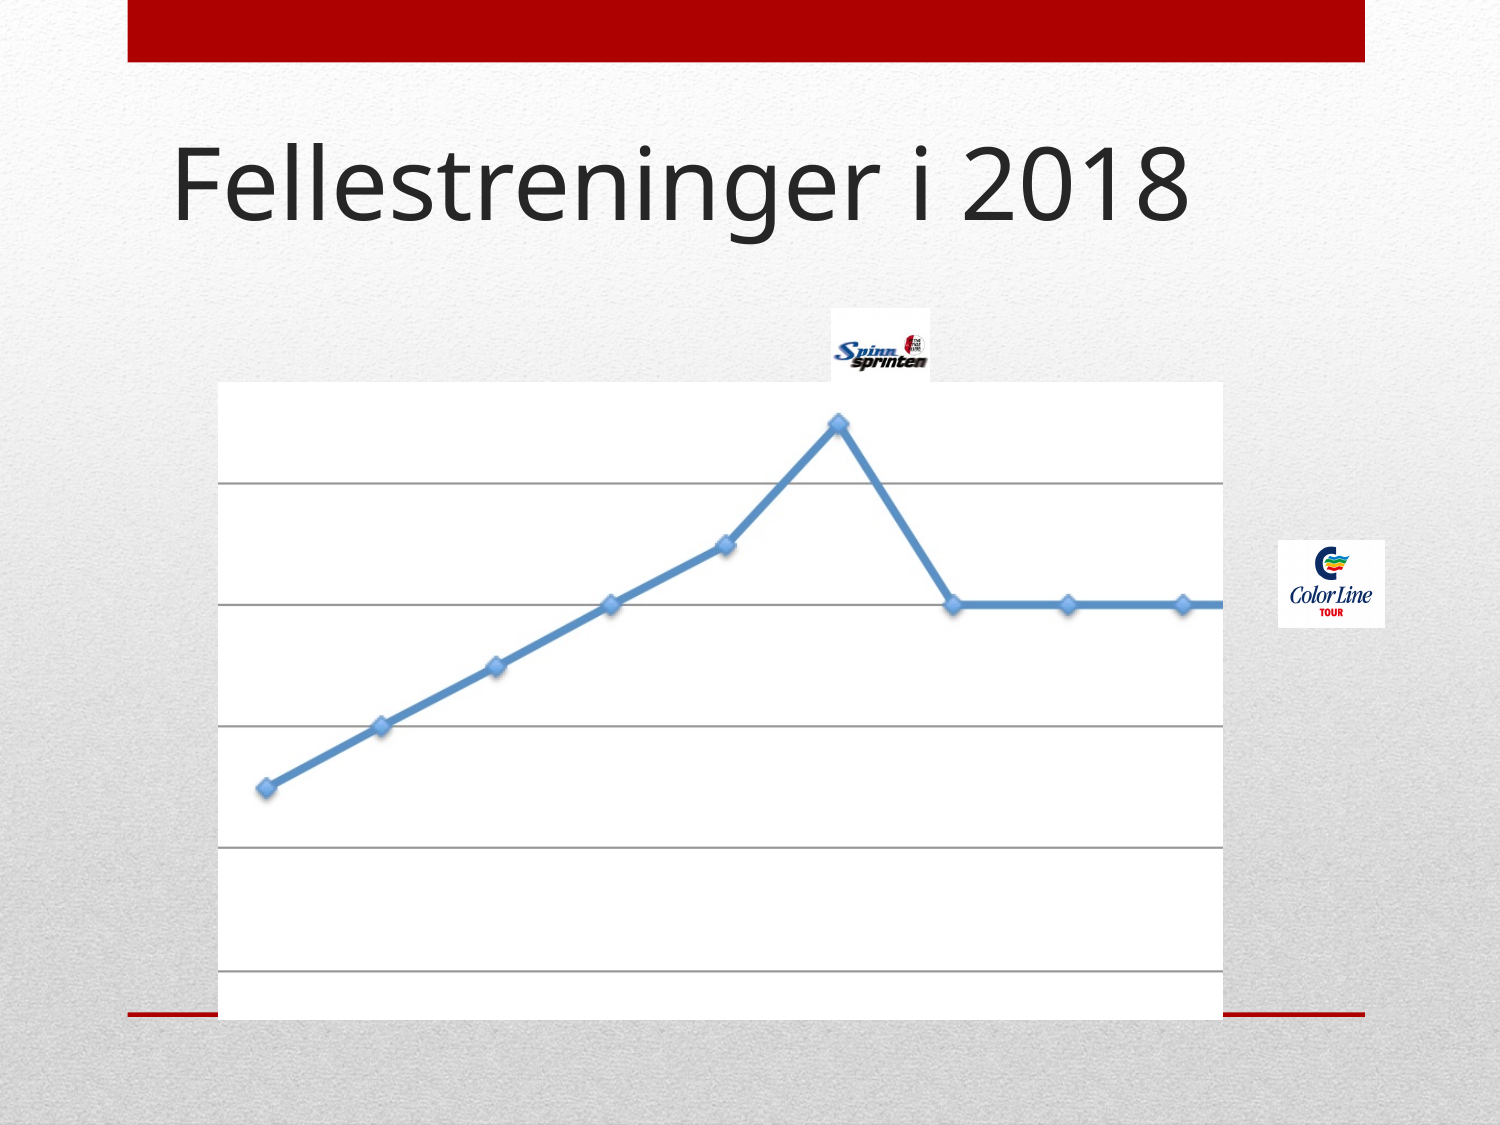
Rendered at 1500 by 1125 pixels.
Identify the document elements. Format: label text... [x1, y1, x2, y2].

picture [830, 307, 930, 408]
picture [1277, 539, 1386, 629]
title Fellestreninger i 2018 [125, 106, 1238, 370]
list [101, 381, 1341, 1021]
